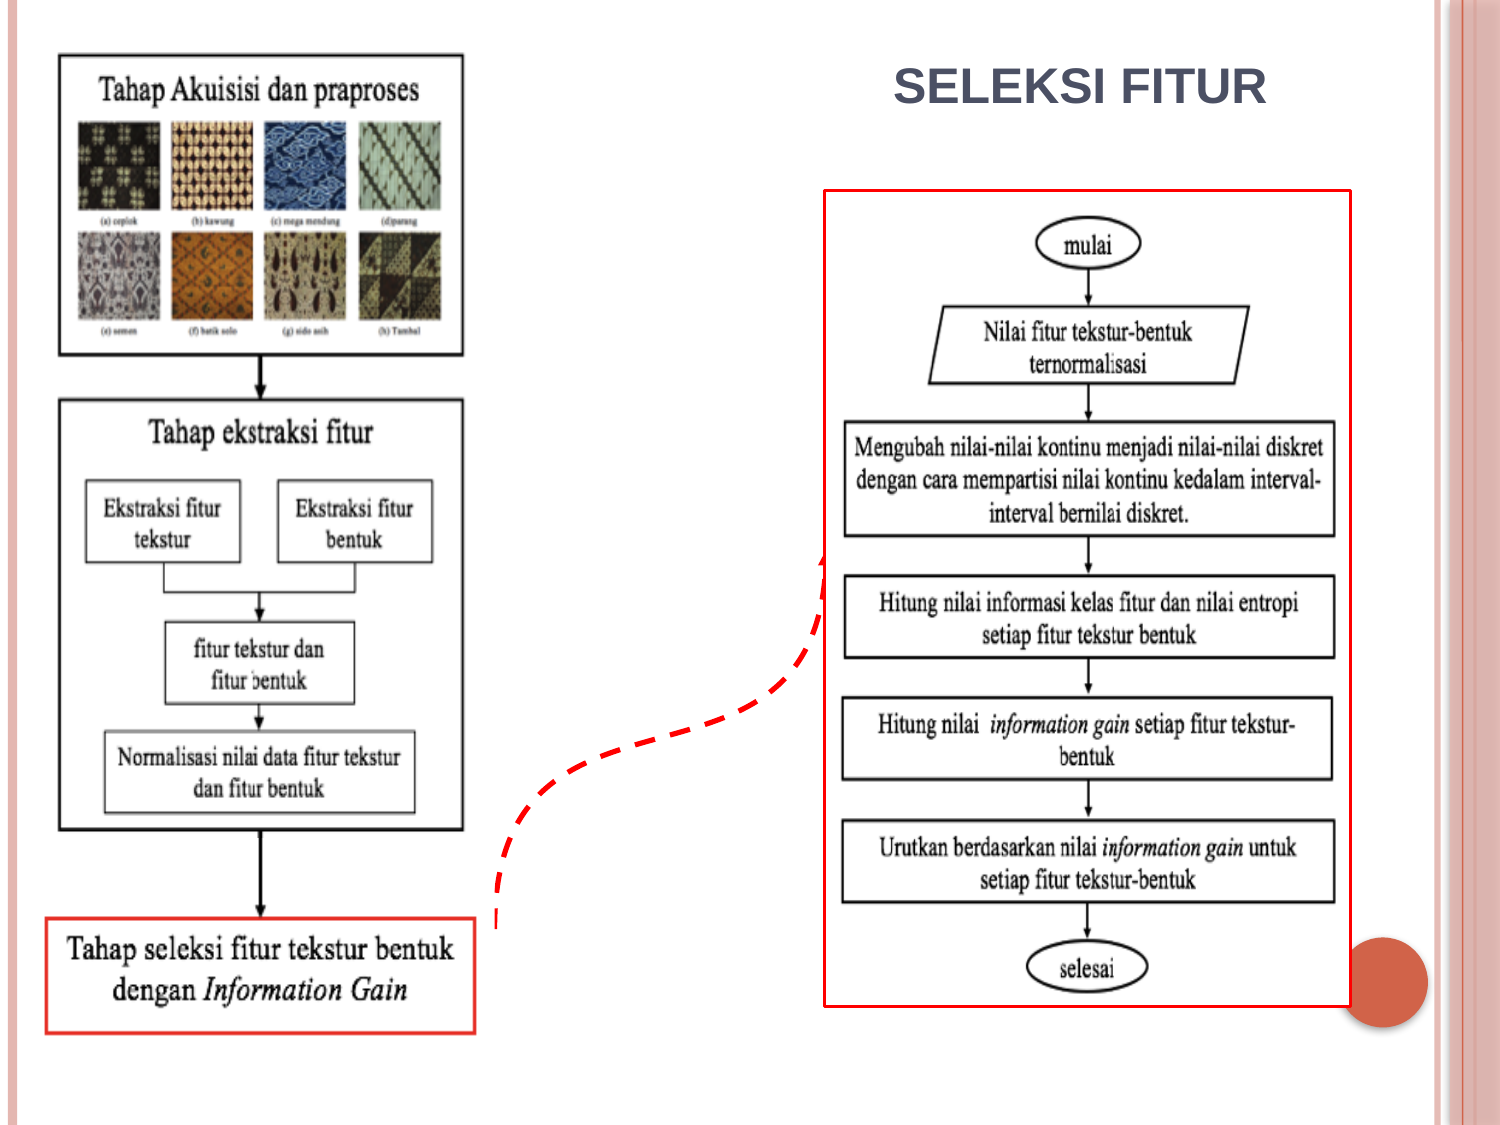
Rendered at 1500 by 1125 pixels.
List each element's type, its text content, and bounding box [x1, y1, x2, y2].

picture [825, 191, 1350, 1006]
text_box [29, 45, 496, 1056]
text_box SELEKSI FITUR [849, 45, 1325, 121]
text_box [499, 549, 819, 930]
